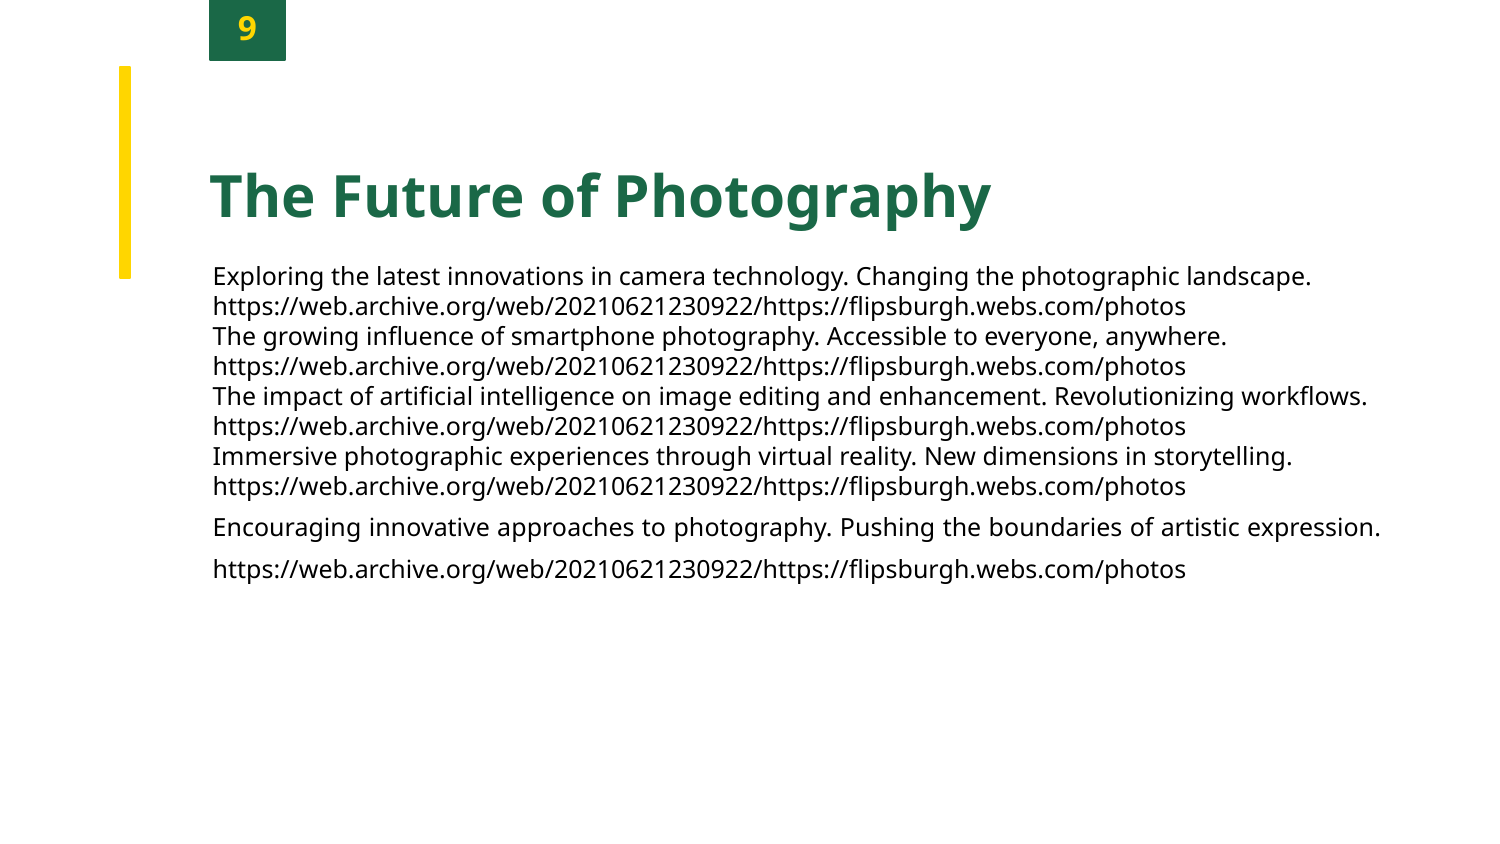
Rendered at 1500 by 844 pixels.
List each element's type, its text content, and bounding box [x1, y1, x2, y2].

text_box [119, 67, 131, 279]
text_box The Future of Photography [194, 151, 1395, 237]
text_box Exploring the latest innovations in camera technology. Changing the photographic landscape. https://web.archive.org/web/20210621230922/https://flipsburgh.webs.com/photos The growing influence of smartphone photography. Accessible to everyone, anywhere. https://web.archive.org/web/20210621230922/https://flipsburgh.webs.com/photos The impact of artificial intelligence on image editing and enhancement. Revolutionizing workflows. https://web.archive.org/web/20210621230922/https://flipsburgh.webs.com/photos Immersive photographic experiences through virtual reality. New dimensions in storytelling. https://web.archive.org/web/20210621230922/https://flipsburgh.webs.com/photos Encouraging innovative approaches to photography. Pushing the boundaries of artistic expression. https://web.archive.org/web/20210621230922/https://flipsburgh.webs.com/photos [197, 253, 1398, 802]
text_box 9 [209, 0, 285, 60]
